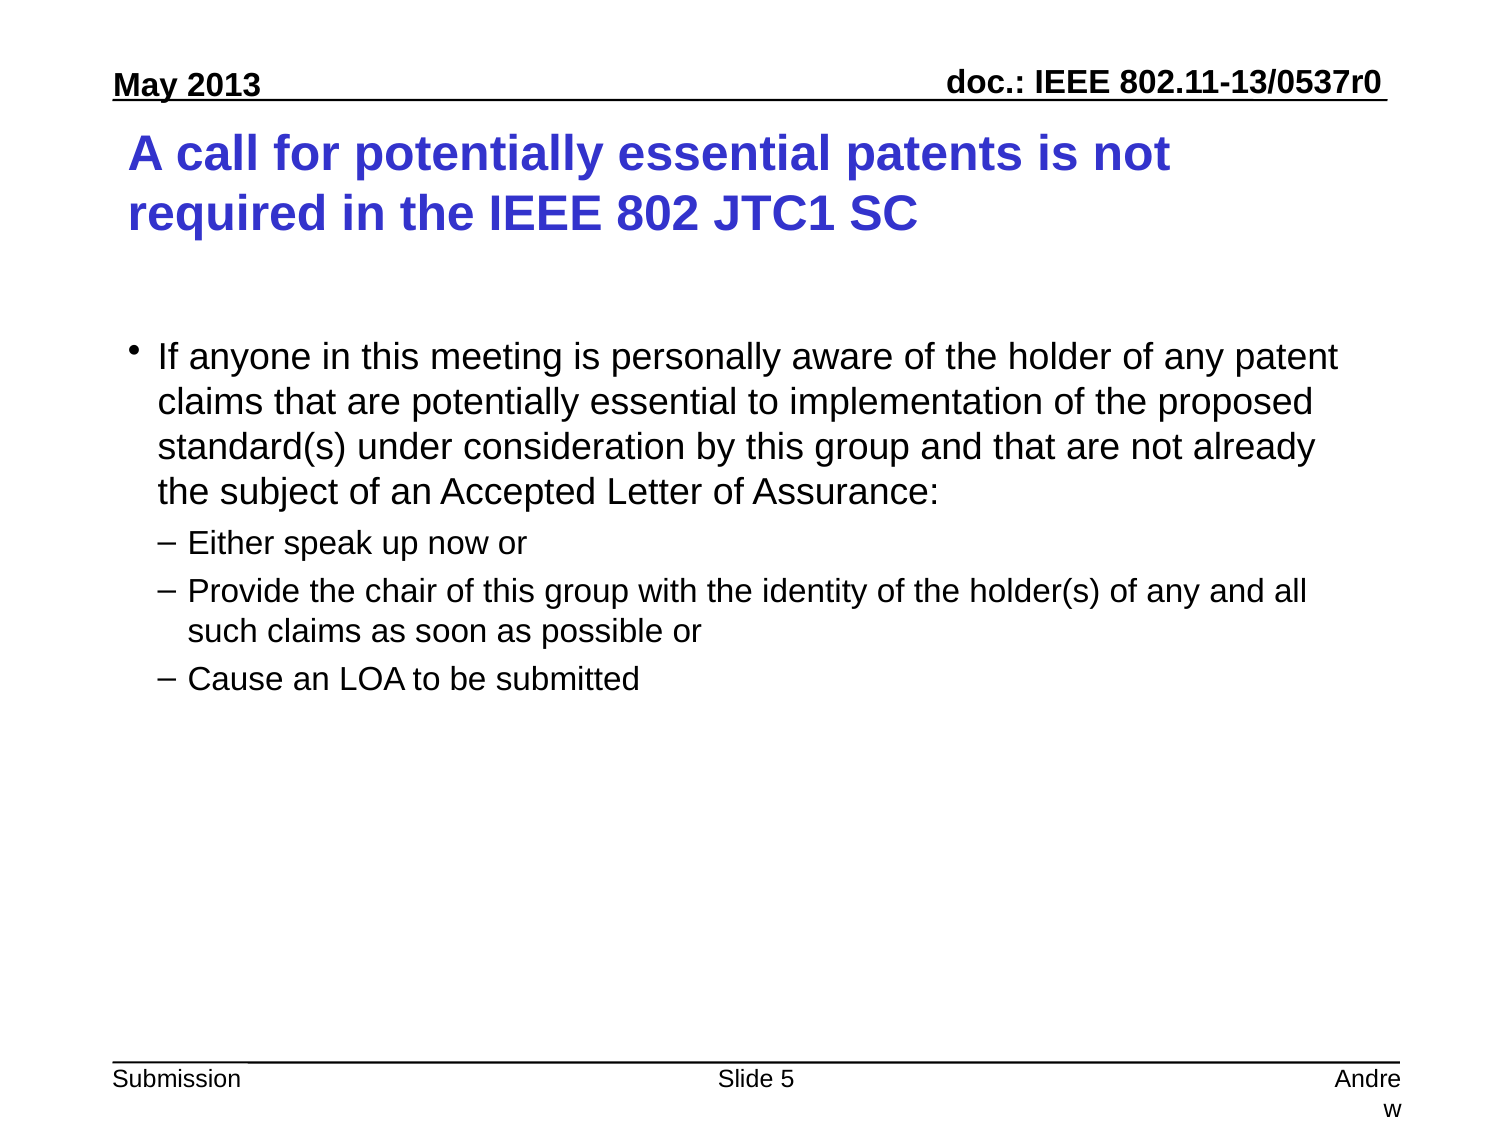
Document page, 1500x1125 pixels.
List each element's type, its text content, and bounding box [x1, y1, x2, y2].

title A call for potentially essential patents is not required in the IEEE 802 JTC1 SC [112, 112, 1388, 288]
footer Andrew Myles, Cisco [1320, 1061, 1402, 1093]
list If anyone in this meeting is personally aware of the holder of any patent claims that are potentially essential to implementation of the proposed standard(s) under consideration by this group and that are not already the subject of an Accepted Letter of Assurance: Either speak up now or Provide the chair of this group with the identity of the holder(s) of any and all such claims as soon as possible or Cause an LOA to be submitted [112, 324, 1388, 1000]
slide_number Slide 5 [709, 1061, 803, 1093]
